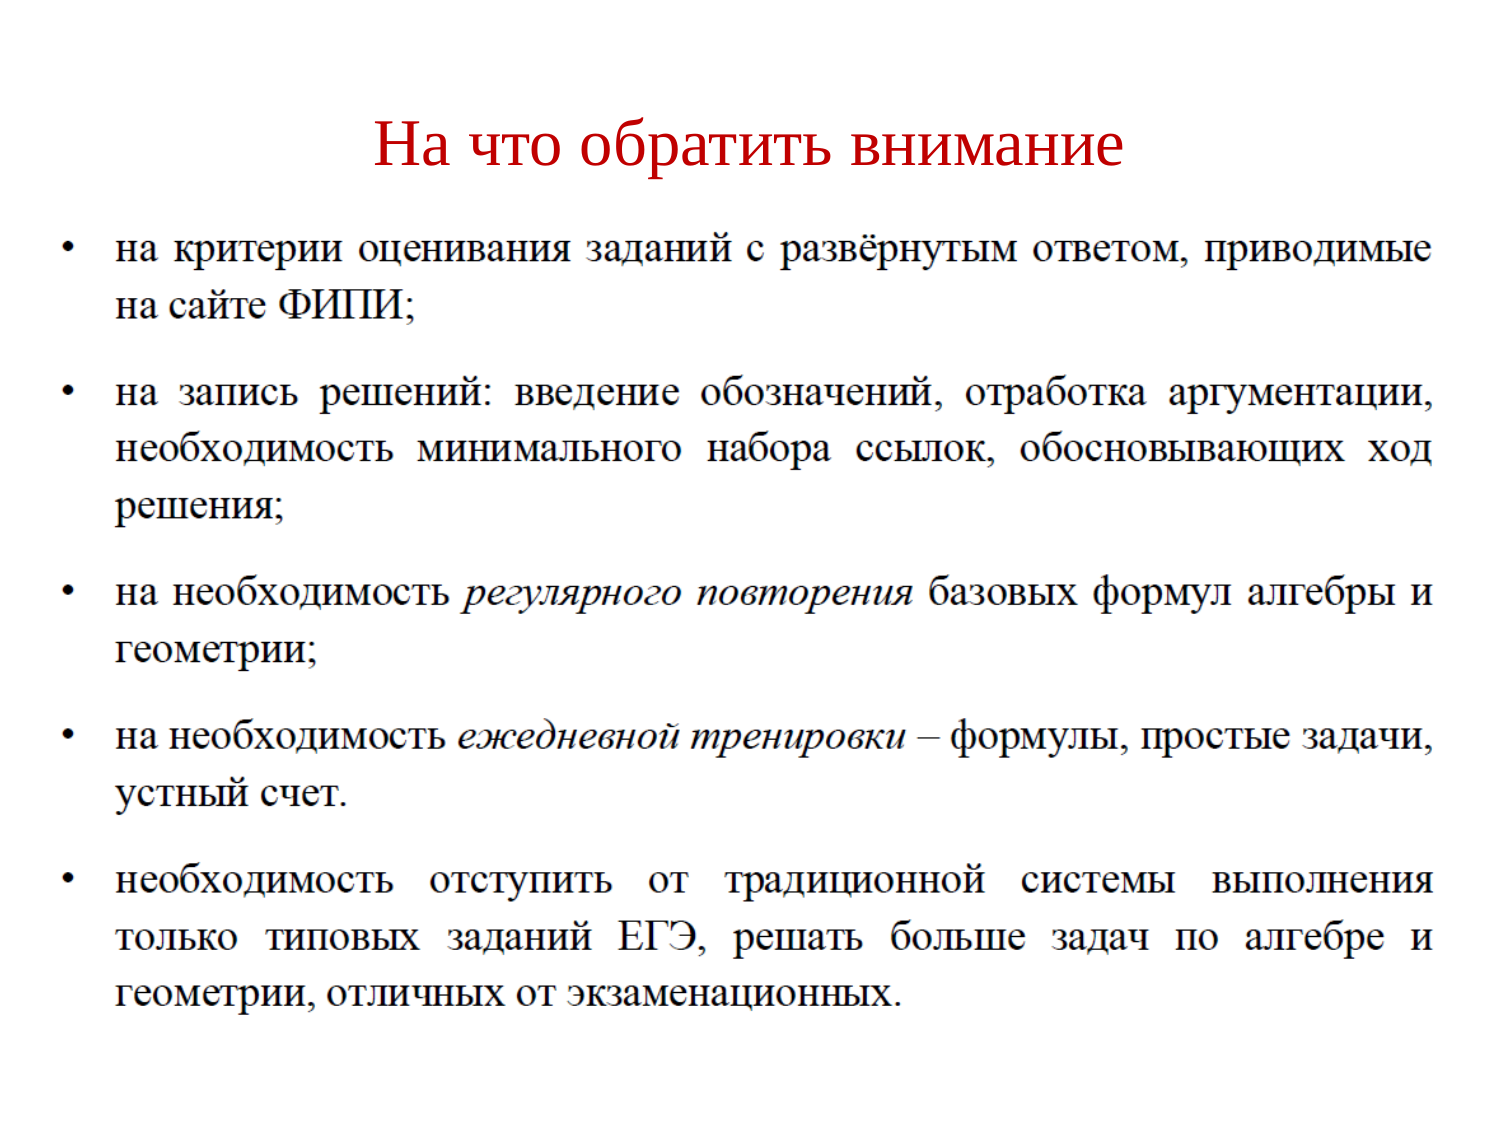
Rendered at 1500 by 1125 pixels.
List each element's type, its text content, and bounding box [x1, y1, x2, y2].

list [34, 198, 1456, 1020]
title На что обратить внимание [75, 45, 1425, 197]
